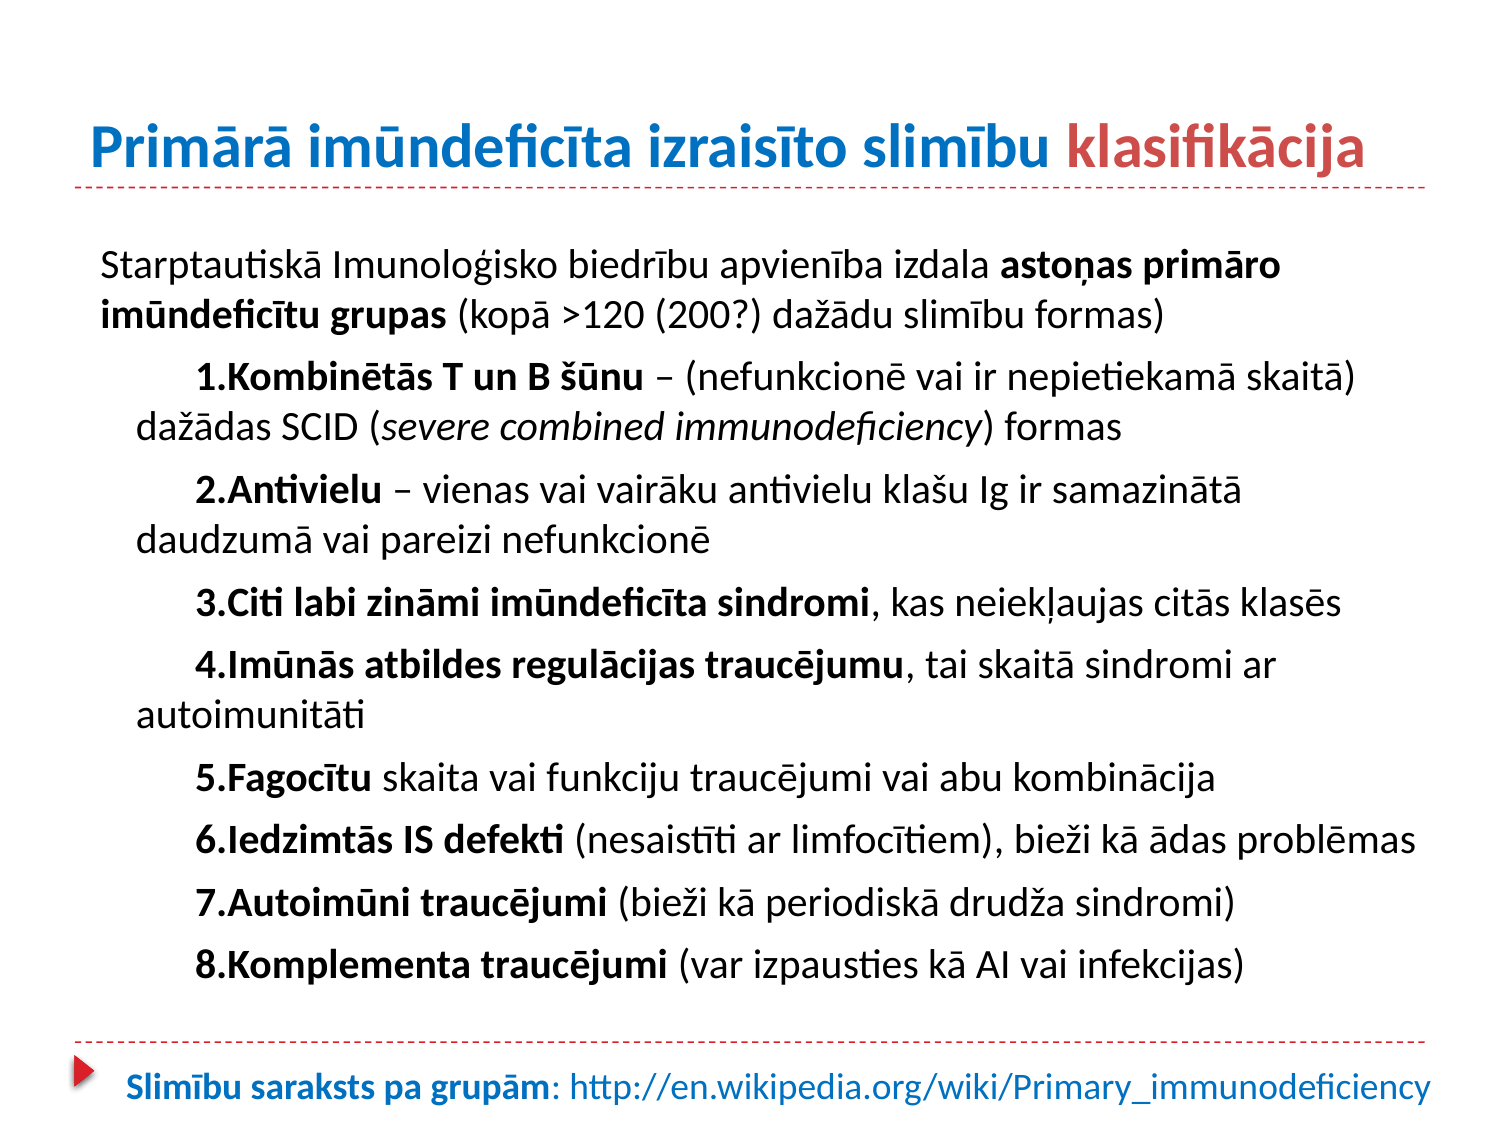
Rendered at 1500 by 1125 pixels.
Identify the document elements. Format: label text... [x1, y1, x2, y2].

text_box Slimību saraksts pa grupām: http://en.wikipedia.org/wiki/Primary_immunodeficiency [111, 1054, 1456, 1115]
text_box Starptautiskā Imunoloģisko biedrību apvienība izdala astoņas primāro imūndeficītu grupas (kopā >120 (200?) dažādu slimību formas) Kombinētās T un B šūnu – (nefunkcionē vai ir nepietiekamā skaitā) dažādas SCID (severe combined immunodeficiency) formas Antivielu – vienas vai vairāku antivielu klašu Ig ir samazinātā daudzumā vai pareizi nefunkcionē Citi labi zināmi imūndeficīta sindromi, kas neiekļaujas citās klasēs Imūnās atbildes regulācijas traucējumu, tai skaitā sindromi ar autoimunitāti Fagocītu skaita vai funkciju traucējumi vai abu kombinācija Iedzimtās IS defekti (nesaistīti ar limfocītiem), bieži kā ādas problēmas Autoimūni traucējumi (bieži kā periodiskā drudža sindromi) Komplementa traucējumi (var izpausties kā AI vai infekcijas) [85, 229, 1441, 1125]
title Primārā imūndeficīta izraisīto slimību klasifikācija [74, 37, 1426, 188]
